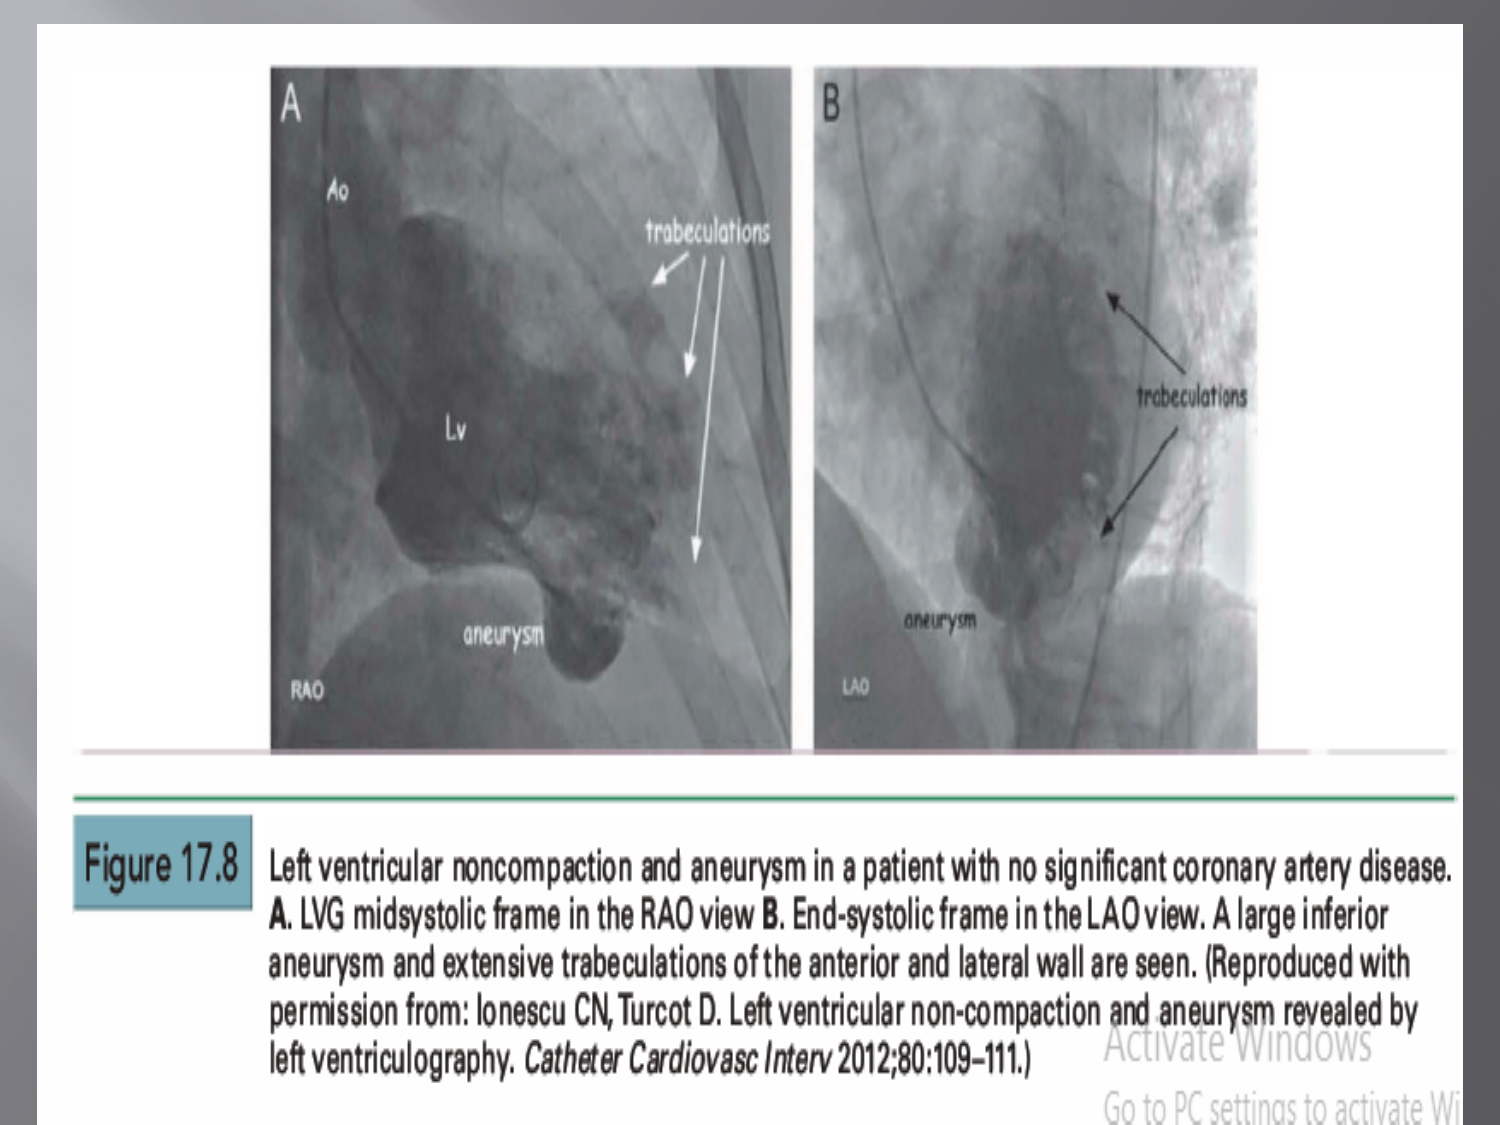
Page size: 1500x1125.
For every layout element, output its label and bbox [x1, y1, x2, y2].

list [37, 24, 1463, 1125]
